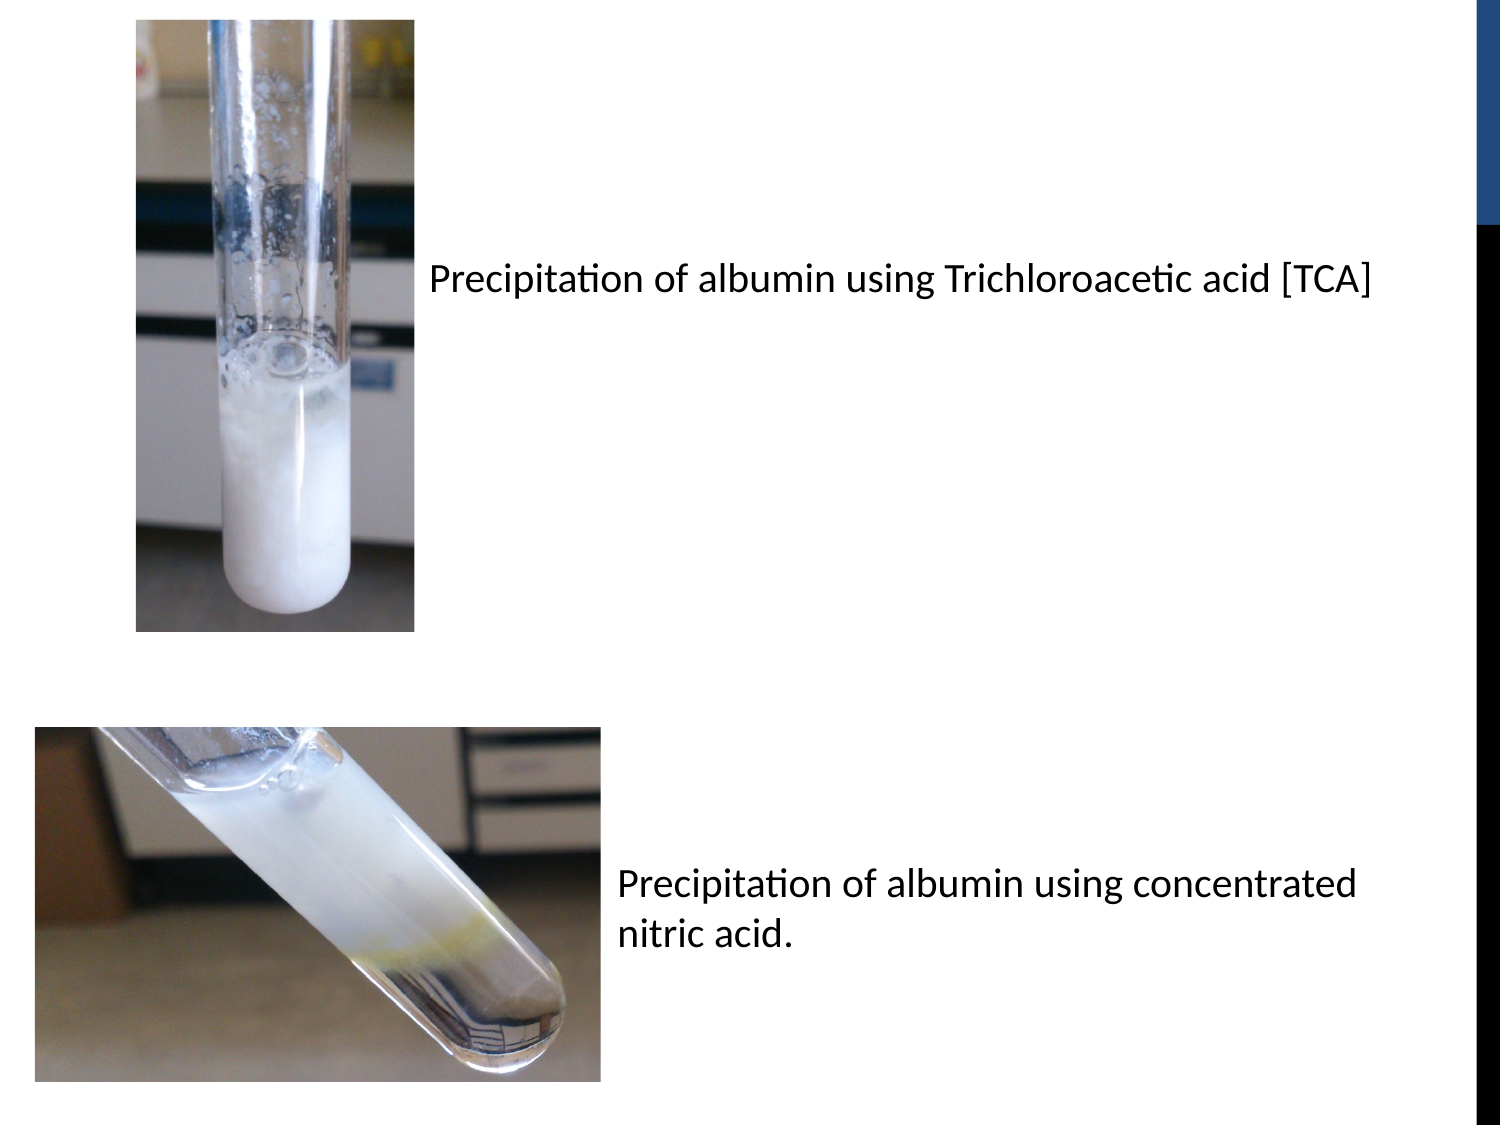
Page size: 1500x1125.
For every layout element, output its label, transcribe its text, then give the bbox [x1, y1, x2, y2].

text_box Precipitation of albumin using concentrated nitric acid. [609, 848, 1430, 964]
picture [0, 21, 582, 632]
text_box Precipitation of albumin using Trichloroacetic acid [TCA] [591, 243, 1459, 309]
picture [34, 727, 602, 1082]
